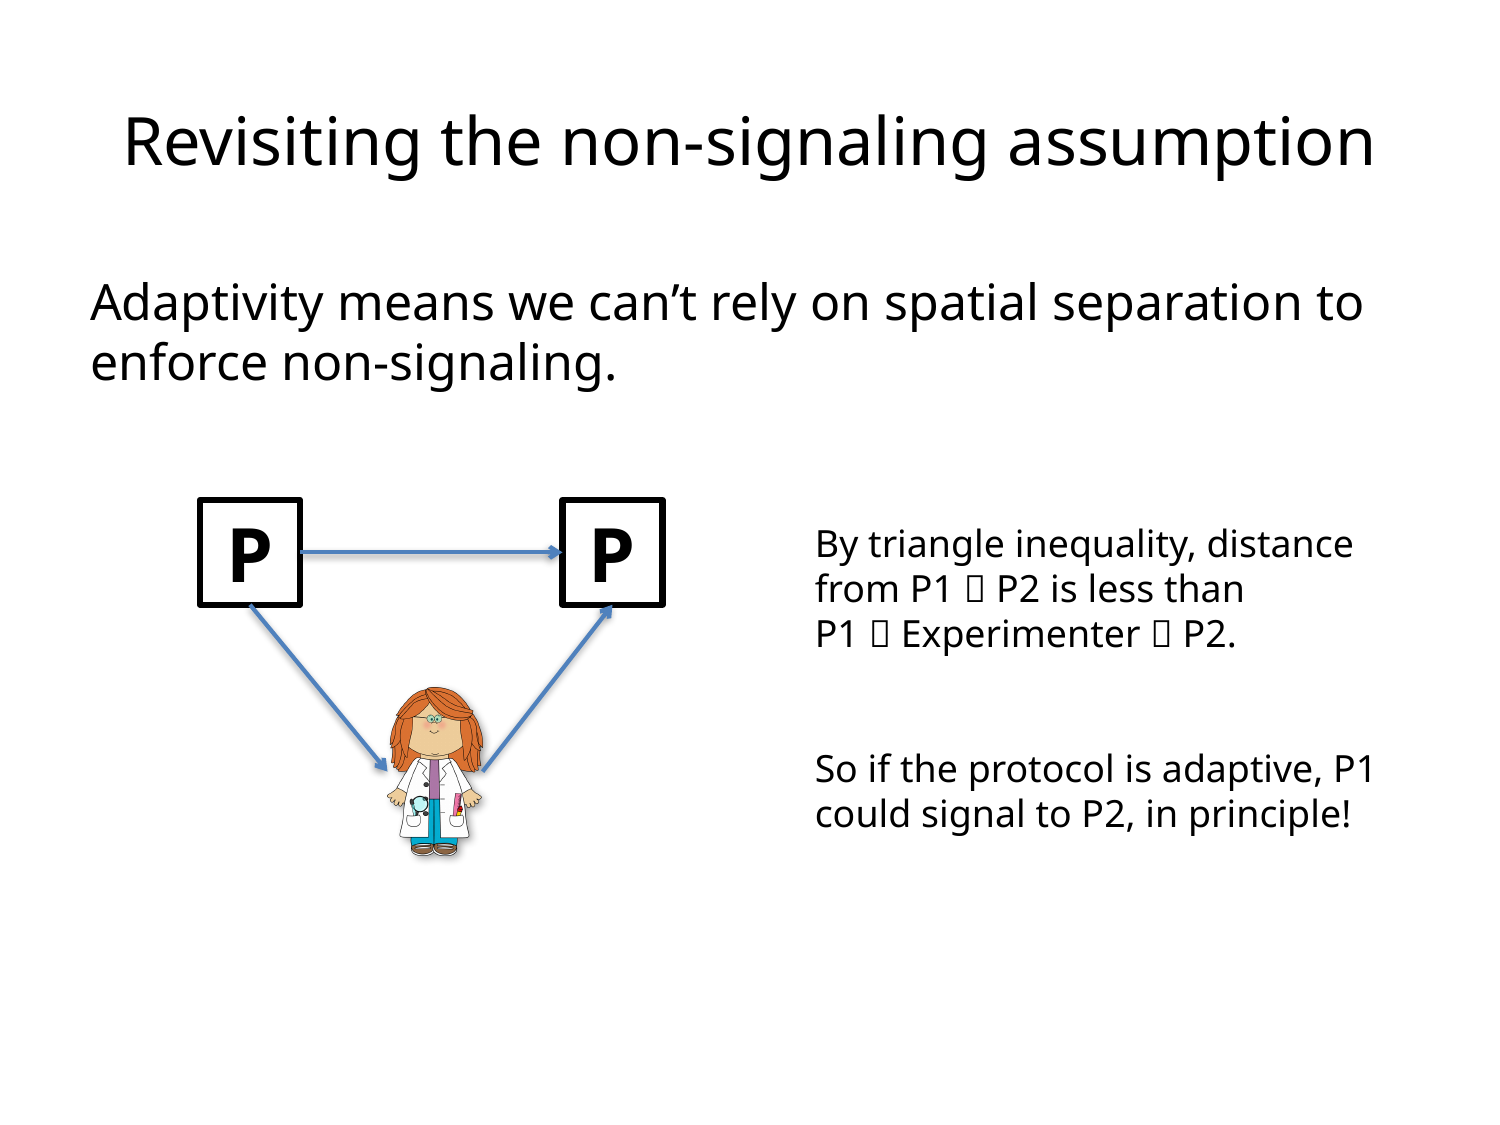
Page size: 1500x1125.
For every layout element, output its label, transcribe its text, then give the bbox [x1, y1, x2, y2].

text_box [482, 605, 613, 772]
list Adaptivity means we can’t rely on spatial separation to enforce non-signaling. [75, 262, 1425, 1005]
text_box P [562, 499, 663, 605]
picture [387, 687, 483, 856]
text_box P [200, 499, 300, 605]
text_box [249, 605, 388, 772]
text_box So if the protocol is adaptive, P1 could signal to P2, in principle! [799, 737, 1400, 843]
title Revisiting the non-signaling assumption [75, 45, 1425, 233]
text_box By triangle inequality, distance from P1  P2 is less than P1  Experimenter  P2. [799, 512, 1400, 663]
